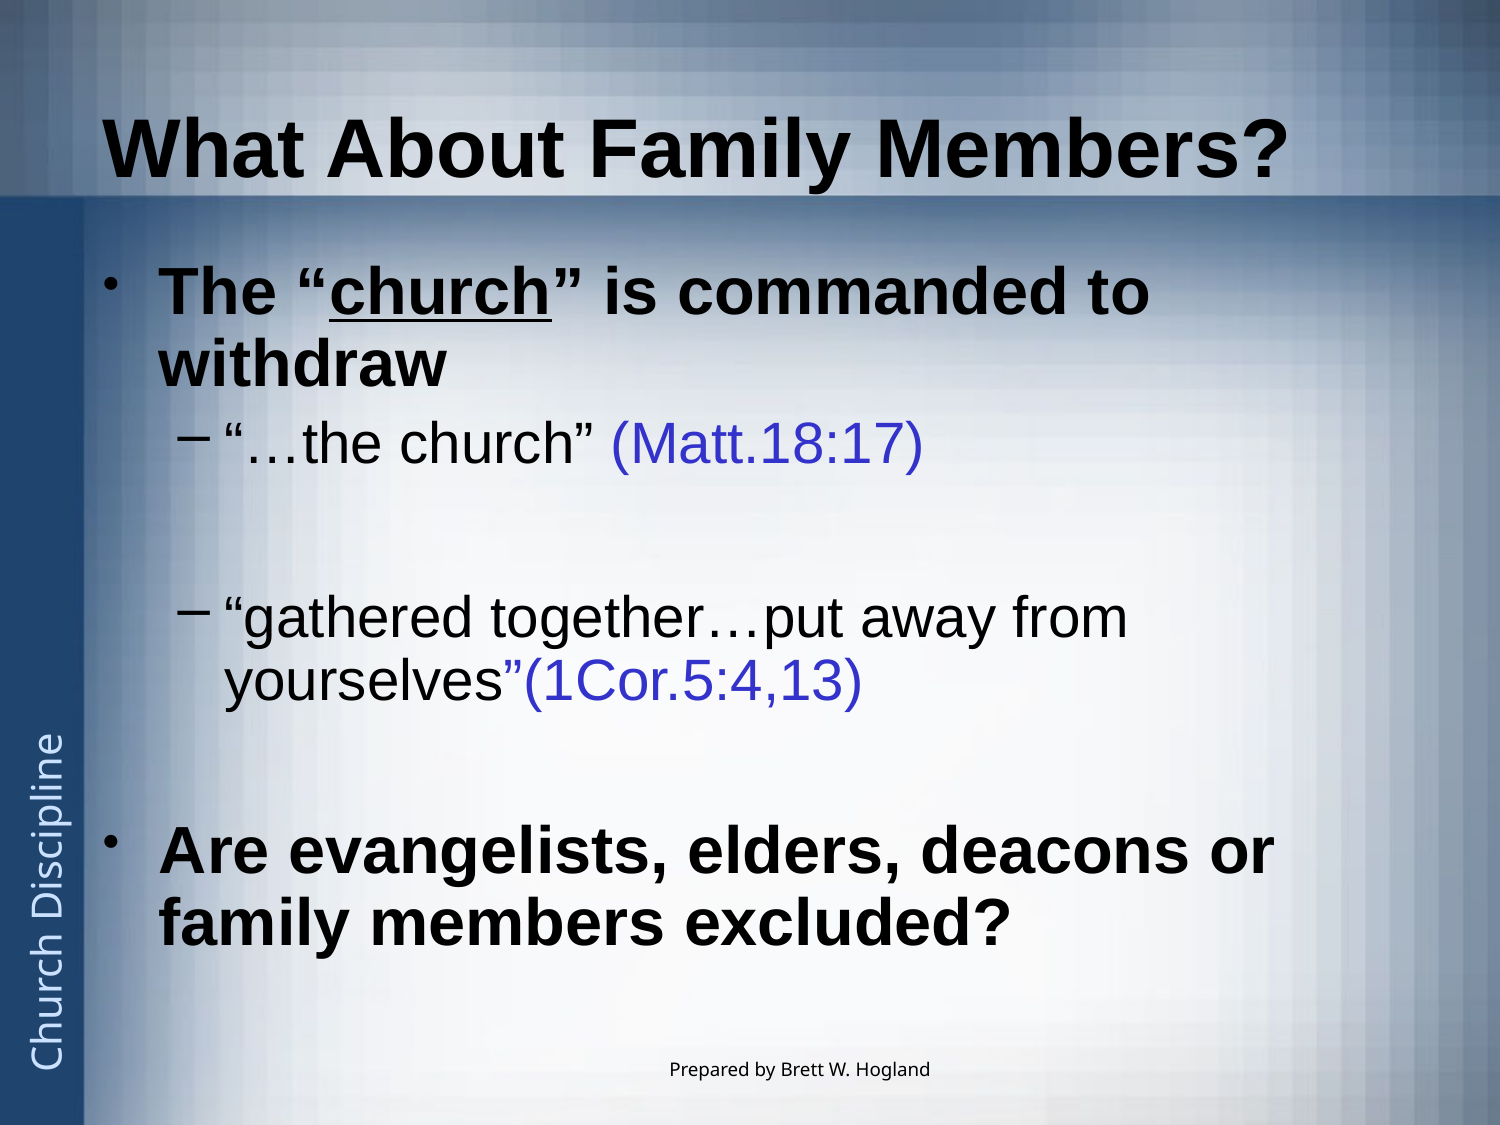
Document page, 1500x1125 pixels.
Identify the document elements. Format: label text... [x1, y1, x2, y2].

picture [0, 0, 1500, 1125]
title What About Family Members? [87, 50, 1338, 238]
list The “church” is commanded to withdraw “…the church” (Matt.18:17) “gathered together…put away from yourselves”(1Cor.5:4,13) Are evangelists, elders, deacons or family members excluded? [87, 249, 1300, 1038]
footer Prepared by Brett W. Hogland [562, 1049, 1038, 1125]
